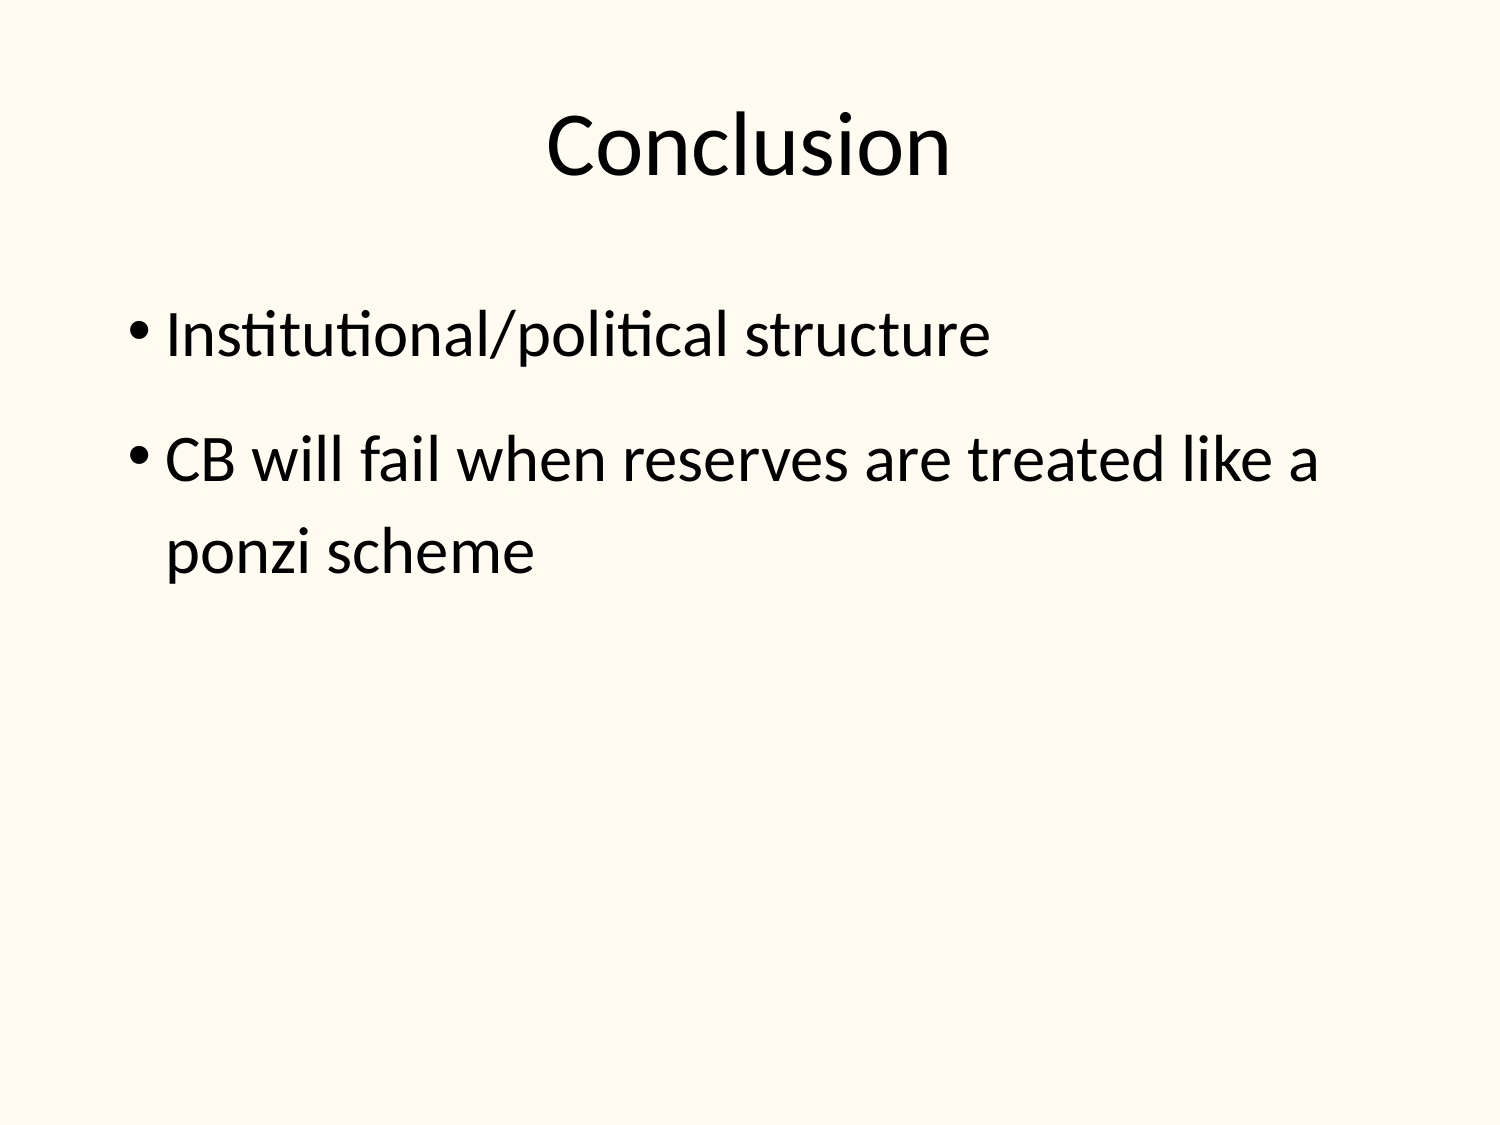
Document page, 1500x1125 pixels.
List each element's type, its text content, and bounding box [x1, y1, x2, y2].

list Institutional/political structure CB will fail when reserves are treated like a ponzi scheme [75, 262, 1425, 1005]
title Conclusion [75, 45, 1425, 233]
